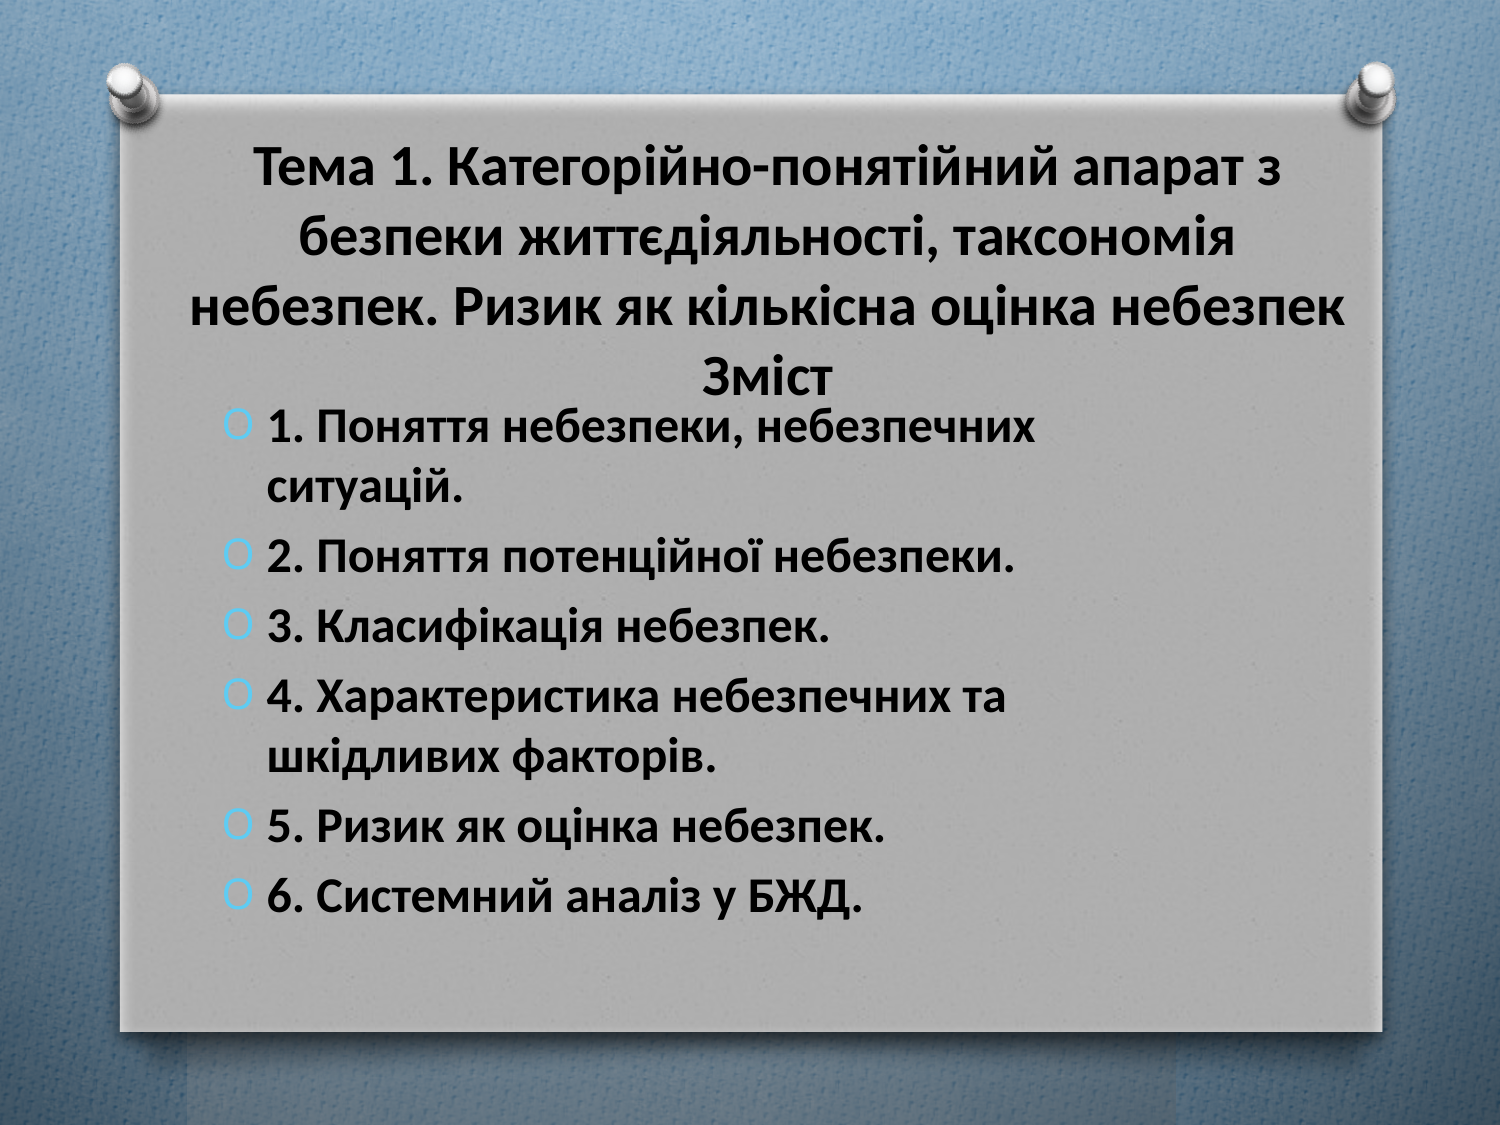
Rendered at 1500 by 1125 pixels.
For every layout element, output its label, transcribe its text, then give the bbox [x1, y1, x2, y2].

list 1. Поняття небезпеки, небезпечних ситуацій. 2. Поняття потенційної небезпеки. 3. Класифікація небезпек. 4. Характеристика небезпечних та шкідливих факторів. 5. Ризик як оцінка небезпек. 6. Системний аналіз у БЖД. [206, 385, 1257, 953]
title Тема 1. Категорійно-понятійний апарат з безпеки життєдіяльності, таксономія небезпек. Ризик як кількісна оцінка небезпек Зміст [171, 137, 1365, 398]
picture [75, 29, 198, 153]
picture [1317, 35, 1439, 151]
